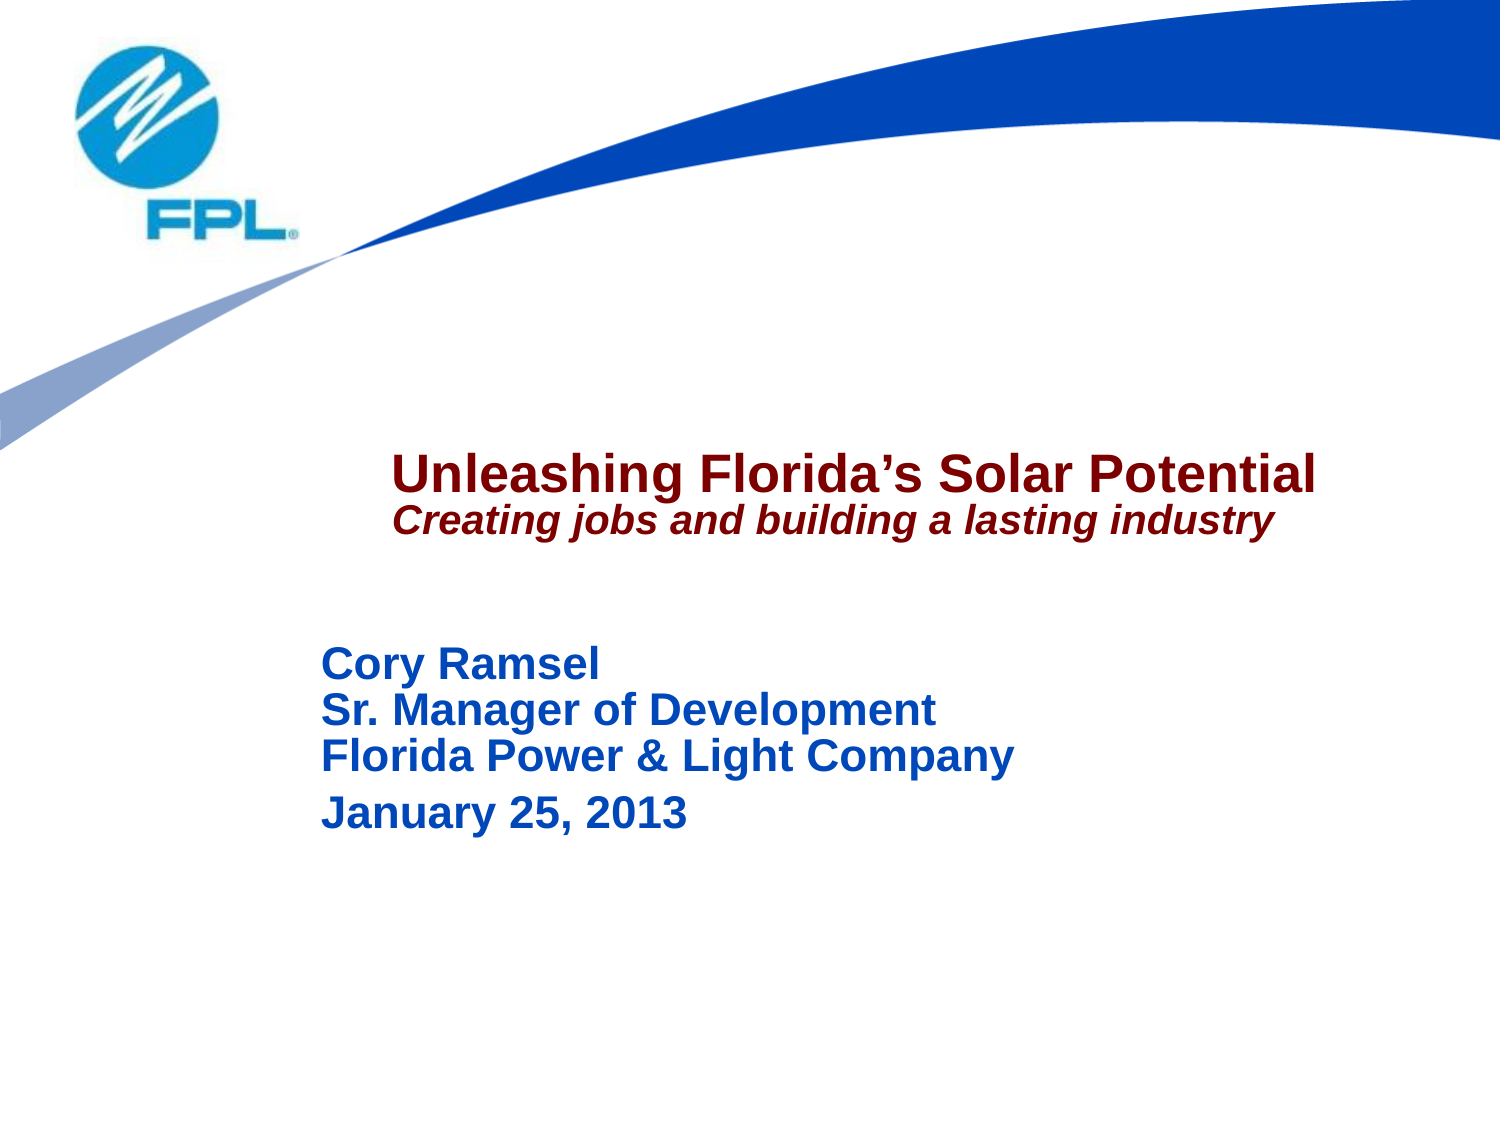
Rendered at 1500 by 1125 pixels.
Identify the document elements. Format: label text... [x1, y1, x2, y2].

picture [0, 0, 1500, 450]
text_box January 25, 2013 [320, 786, 1364, 846]
title Unleashing Florida’s Solar Potential Creating jobs and building a lasting industry [320, 365, 1406, 628]
subtitle Cory Ramsel Sr. Manager of Development Florida Power & Light Company [320, 577, 1371, 778]
